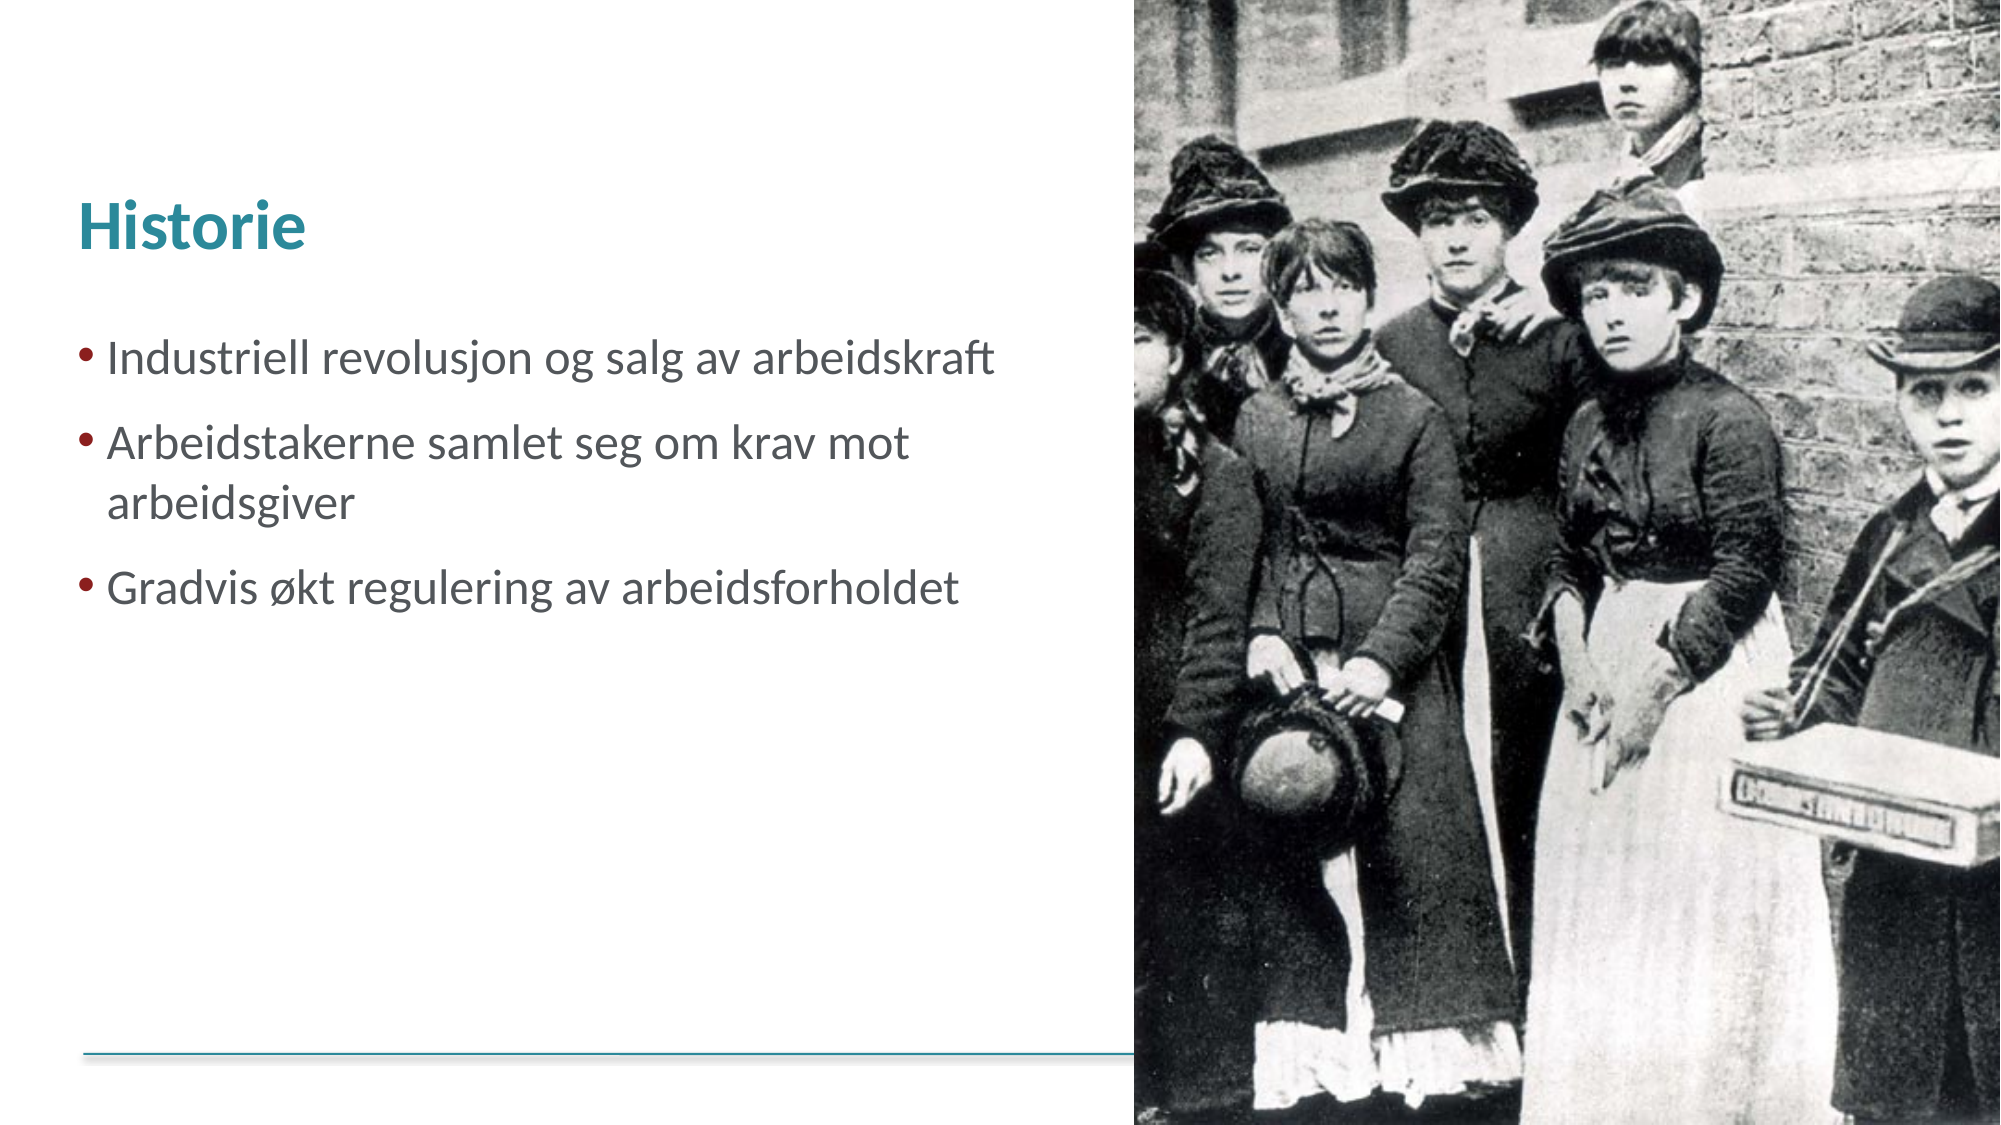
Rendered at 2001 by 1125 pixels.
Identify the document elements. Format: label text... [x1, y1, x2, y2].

title Historie [63, 83, 1128, 272]
list Industriell revolusjon og salg av arbeidskraft Arbeidstakerne samlet seg om krav mot arbeidsgiver Gradvis økt regulering av arbeidsforholdet [62, 316, 1064, 1035]
picture [1133, 0, 2000, 1125]
